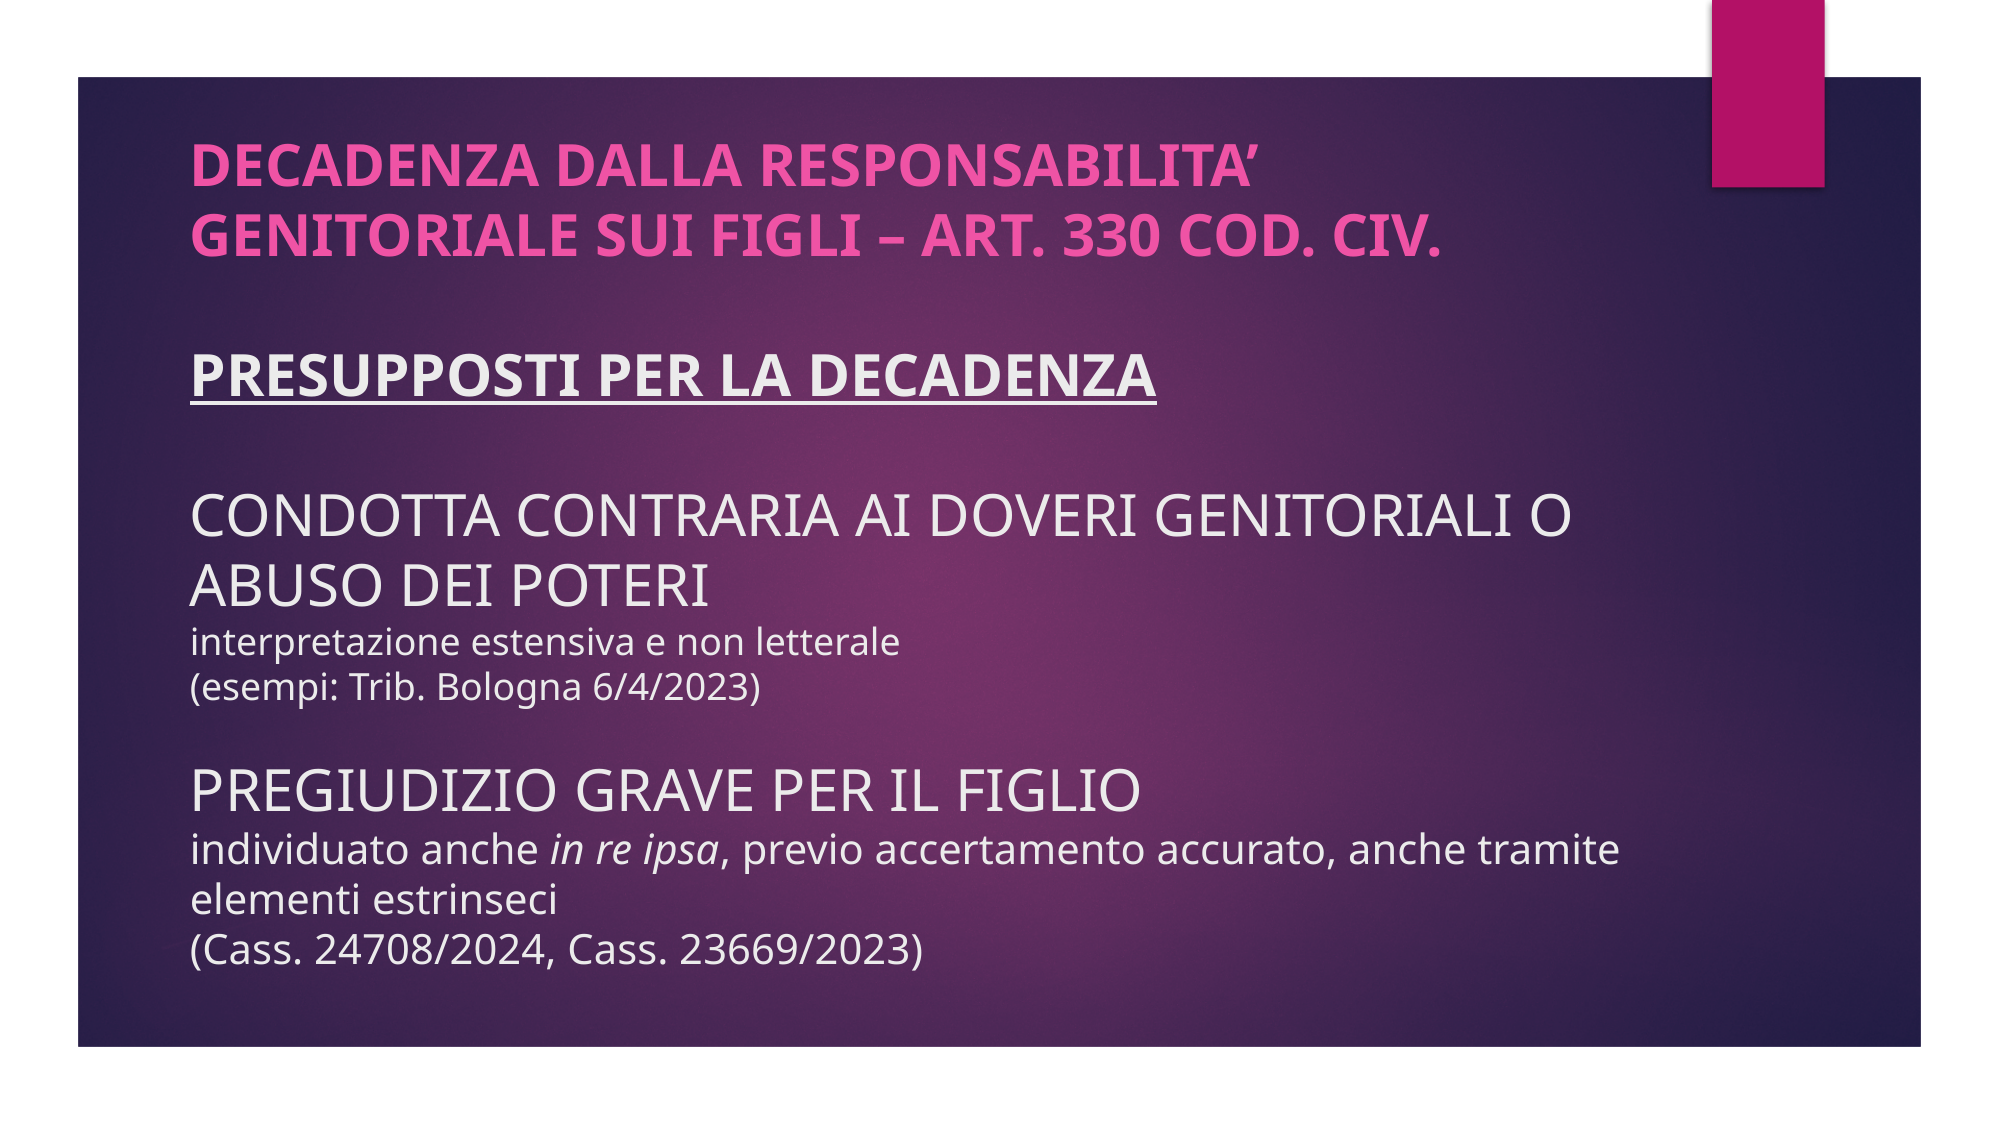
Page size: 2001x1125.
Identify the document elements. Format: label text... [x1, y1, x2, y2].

subtitle decadenza dalla responsabilita’ genitoriale sui figli – art. 330 cod. civ. [174, 120, 1630, 294]
title PRESUPPOSTI PER LA DECADENZA CONDOTTA CONTRARIA AI DOVERI GENITORIALI O ABUSO DEI POTERI interpretazione estensiva e non letterale (esempi: Trib. Bologna 6/4/2023) PREGIUDIZIO GRAVE PER IL FIGLIO individuato anche in re ipsa, previo accertamento accurato, anche tramite elementi estrinseci (Cass. 24708/2024, Cass. 23669/2023) [174, 293, 1786, 981]
